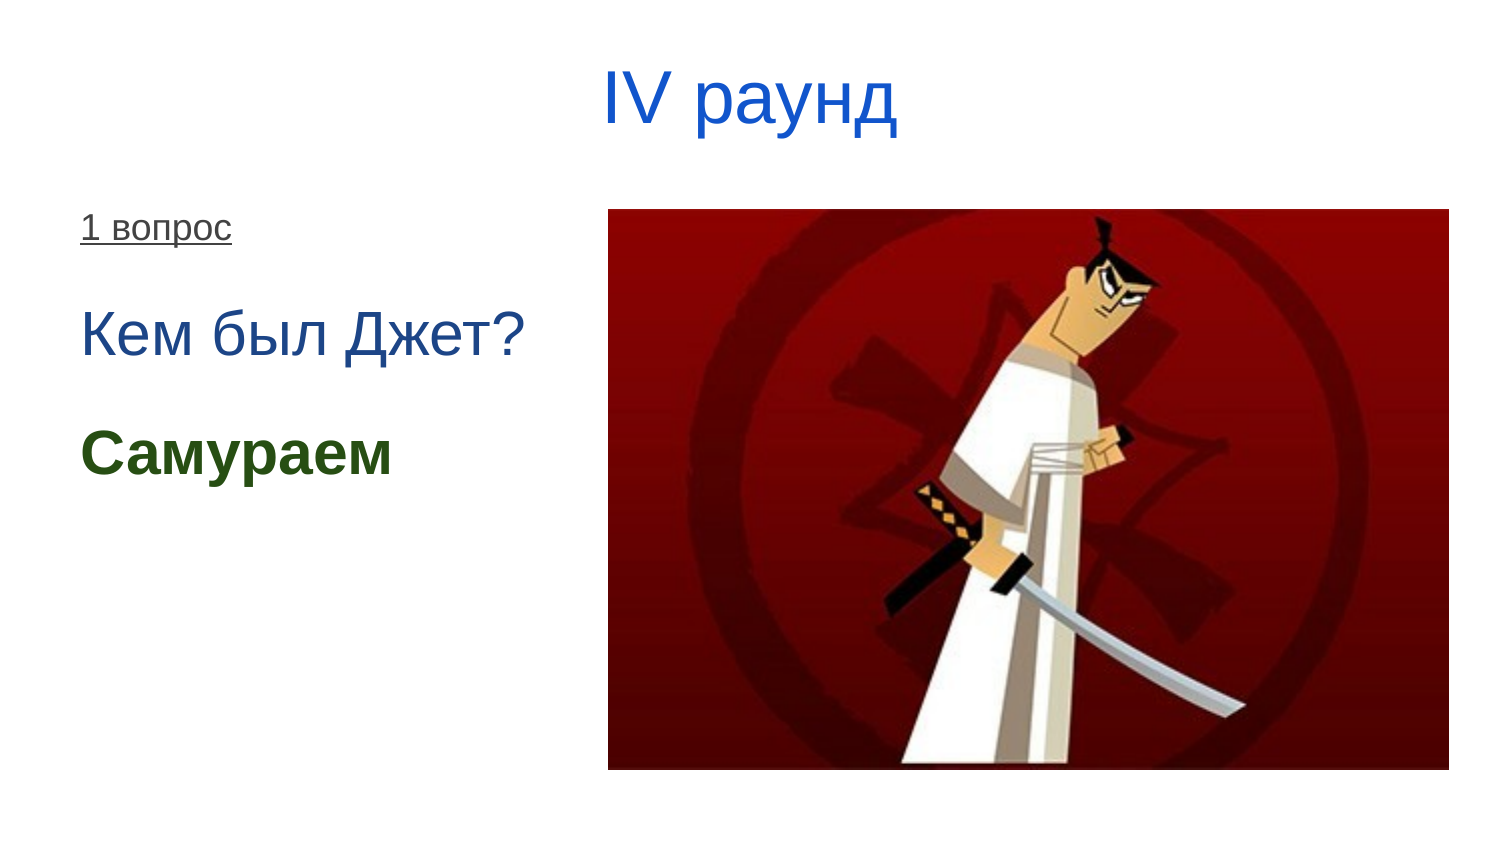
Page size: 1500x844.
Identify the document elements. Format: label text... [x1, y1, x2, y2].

picture [607, 209, 1450, 771]
list 1 вопрос Кем был Джет? Самураем [65, 181, 1408, 743]
title IV раунд [51, 33, 1449, 128]
